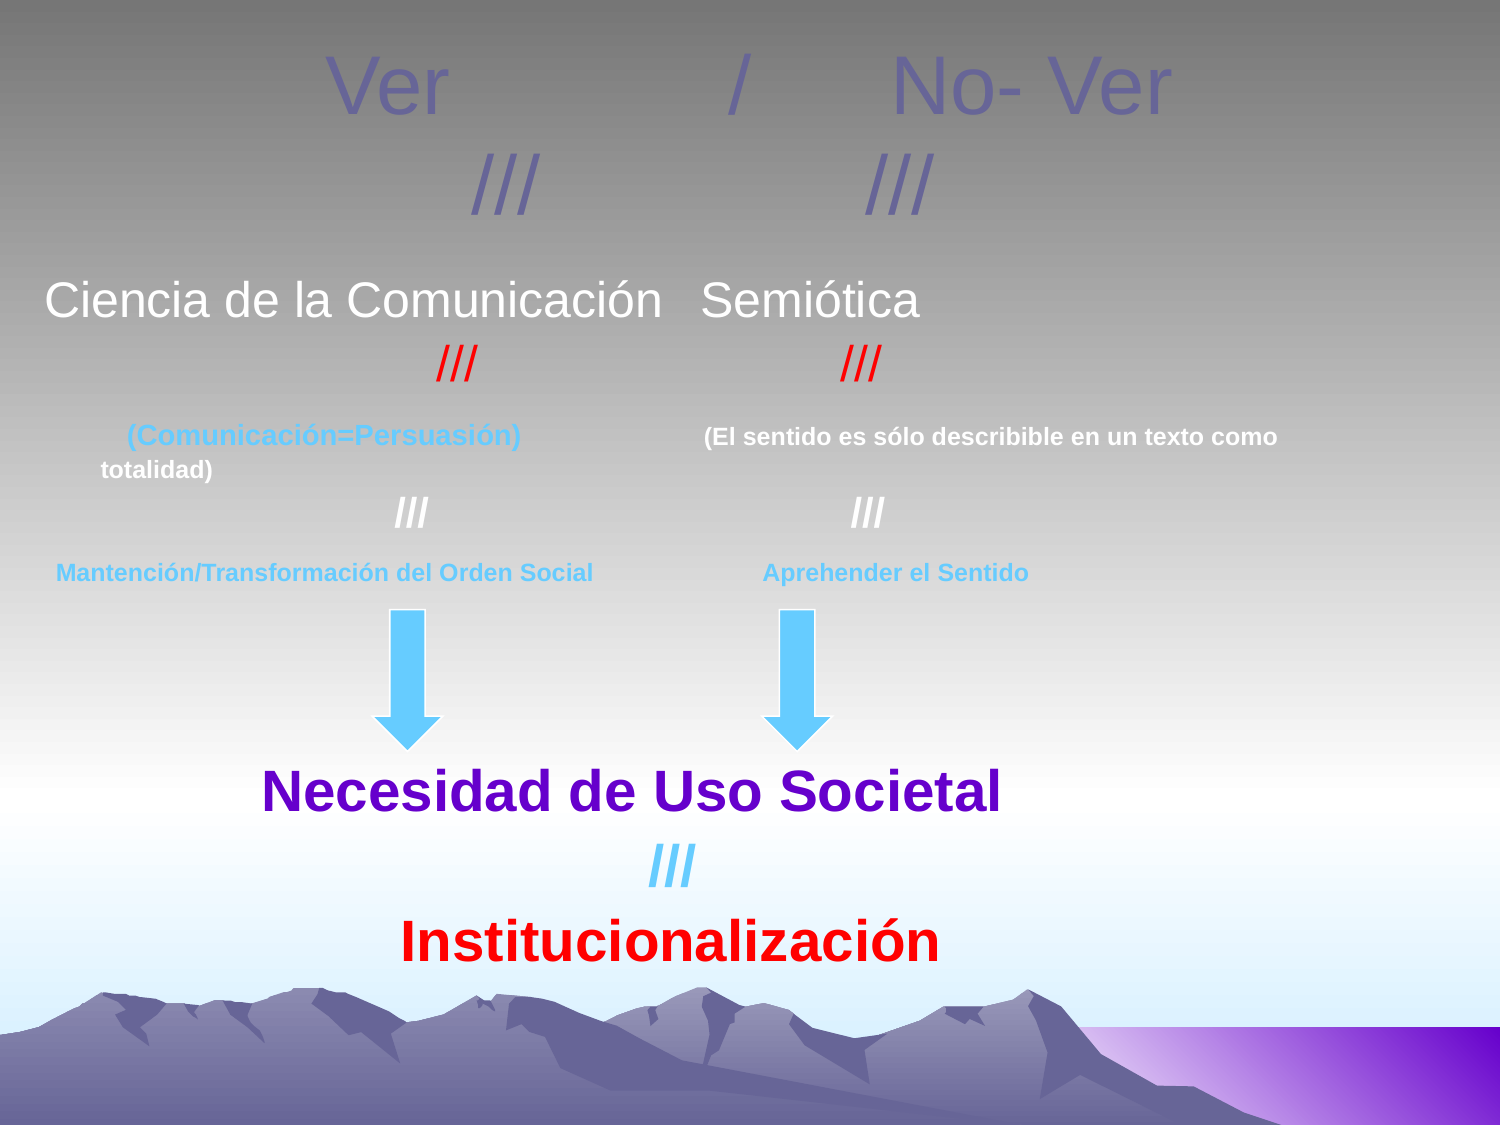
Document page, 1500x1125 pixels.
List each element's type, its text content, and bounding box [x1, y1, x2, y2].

text_box [372, 609, 443, 752]
text_box [761, 609, 833, 752]
title Ver / No- Ver /// /// [74, 37, 1426, 226]
list Ciencia de la Comunicación Semiótica /// /// (Comunicación=Persuasión) (El sentido es sólo describible en un texto como totalidad) /// /// Mantención/Transformación del Orden Social Aprehender el Sentido Necesidad de Uso Societal /// Institucionalización [29, 266, 1412, 1005]
